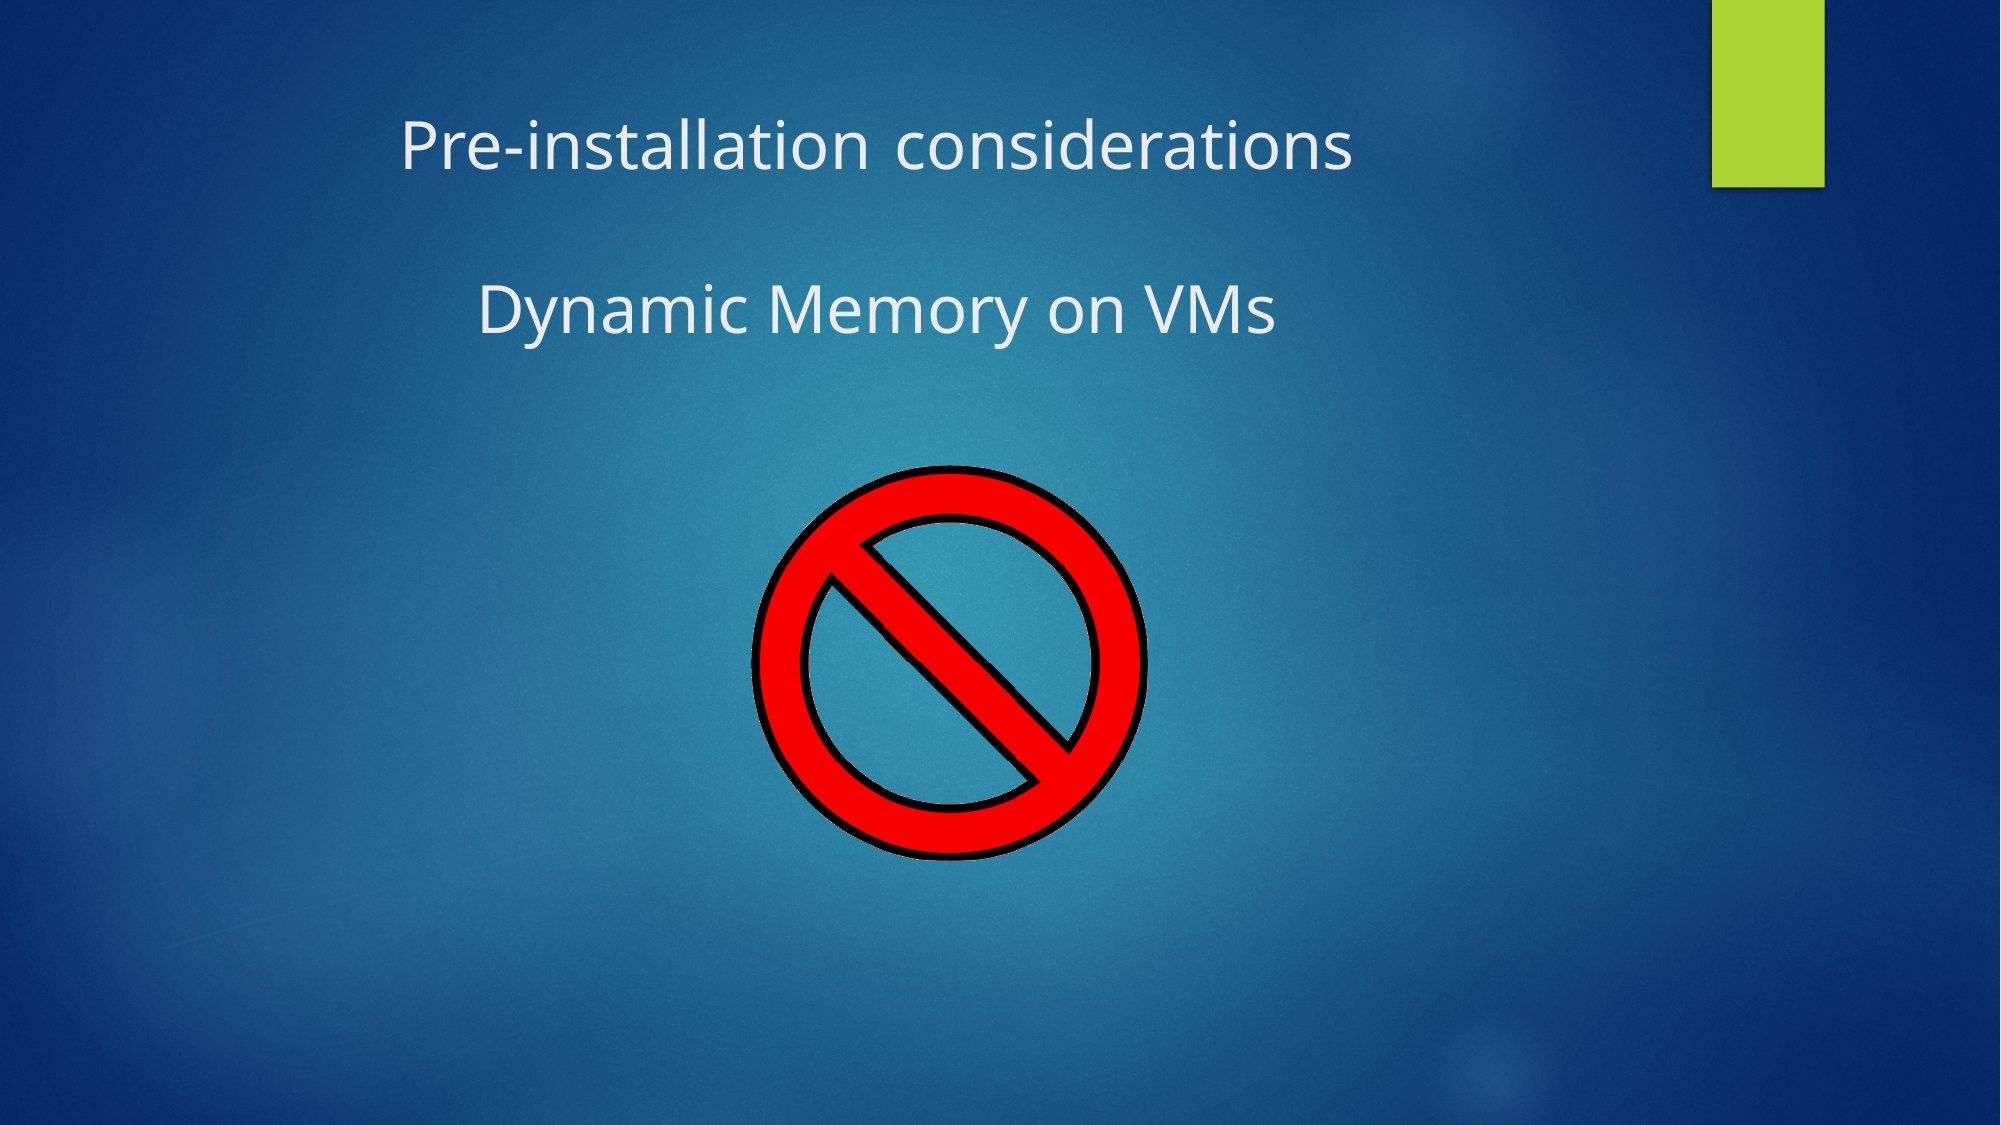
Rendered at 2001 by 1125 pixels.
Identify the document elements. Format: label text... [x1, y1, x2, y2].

picture [0, 0, 2001, 1125]
title Pre-installation considerations Dynamic Memory on VMs [106, 74, 1649, 355]
